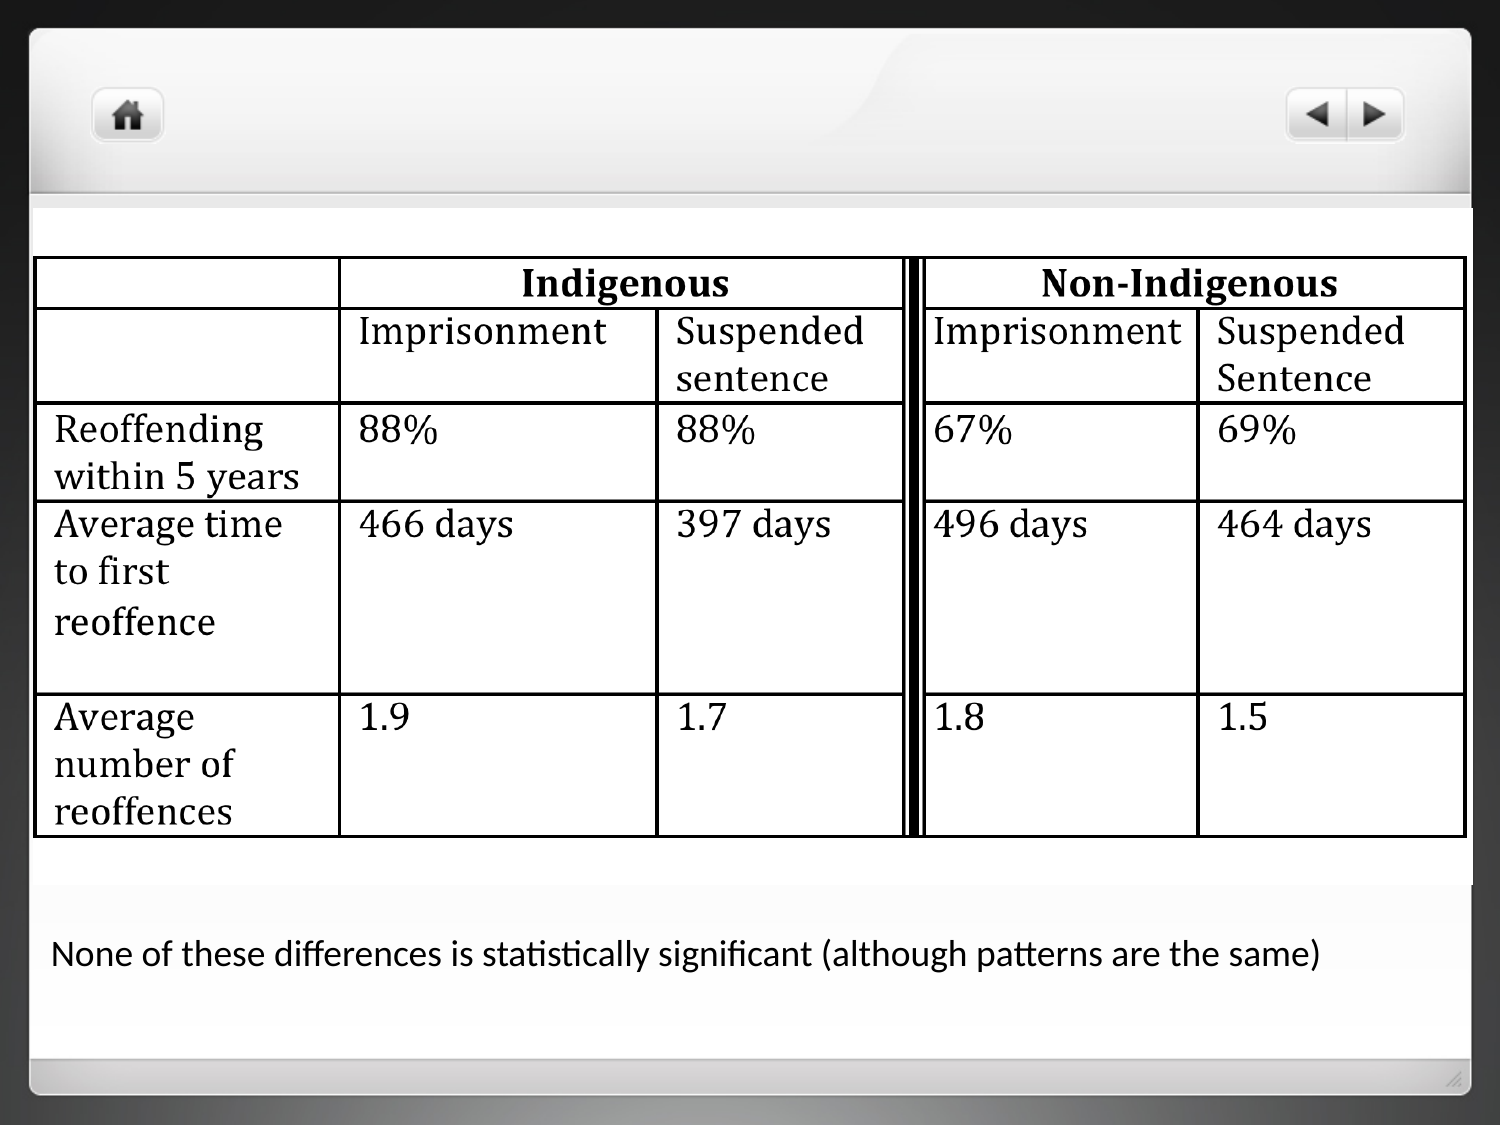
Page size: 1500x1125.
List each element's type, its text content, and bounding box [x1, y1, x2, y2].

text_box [32, 207, 1474, 885]
text_box None of these differences is statistically significant (although patterns are the same) [36, 932, 1338, 1027]
picture [0, 0, 1500, 1125]
